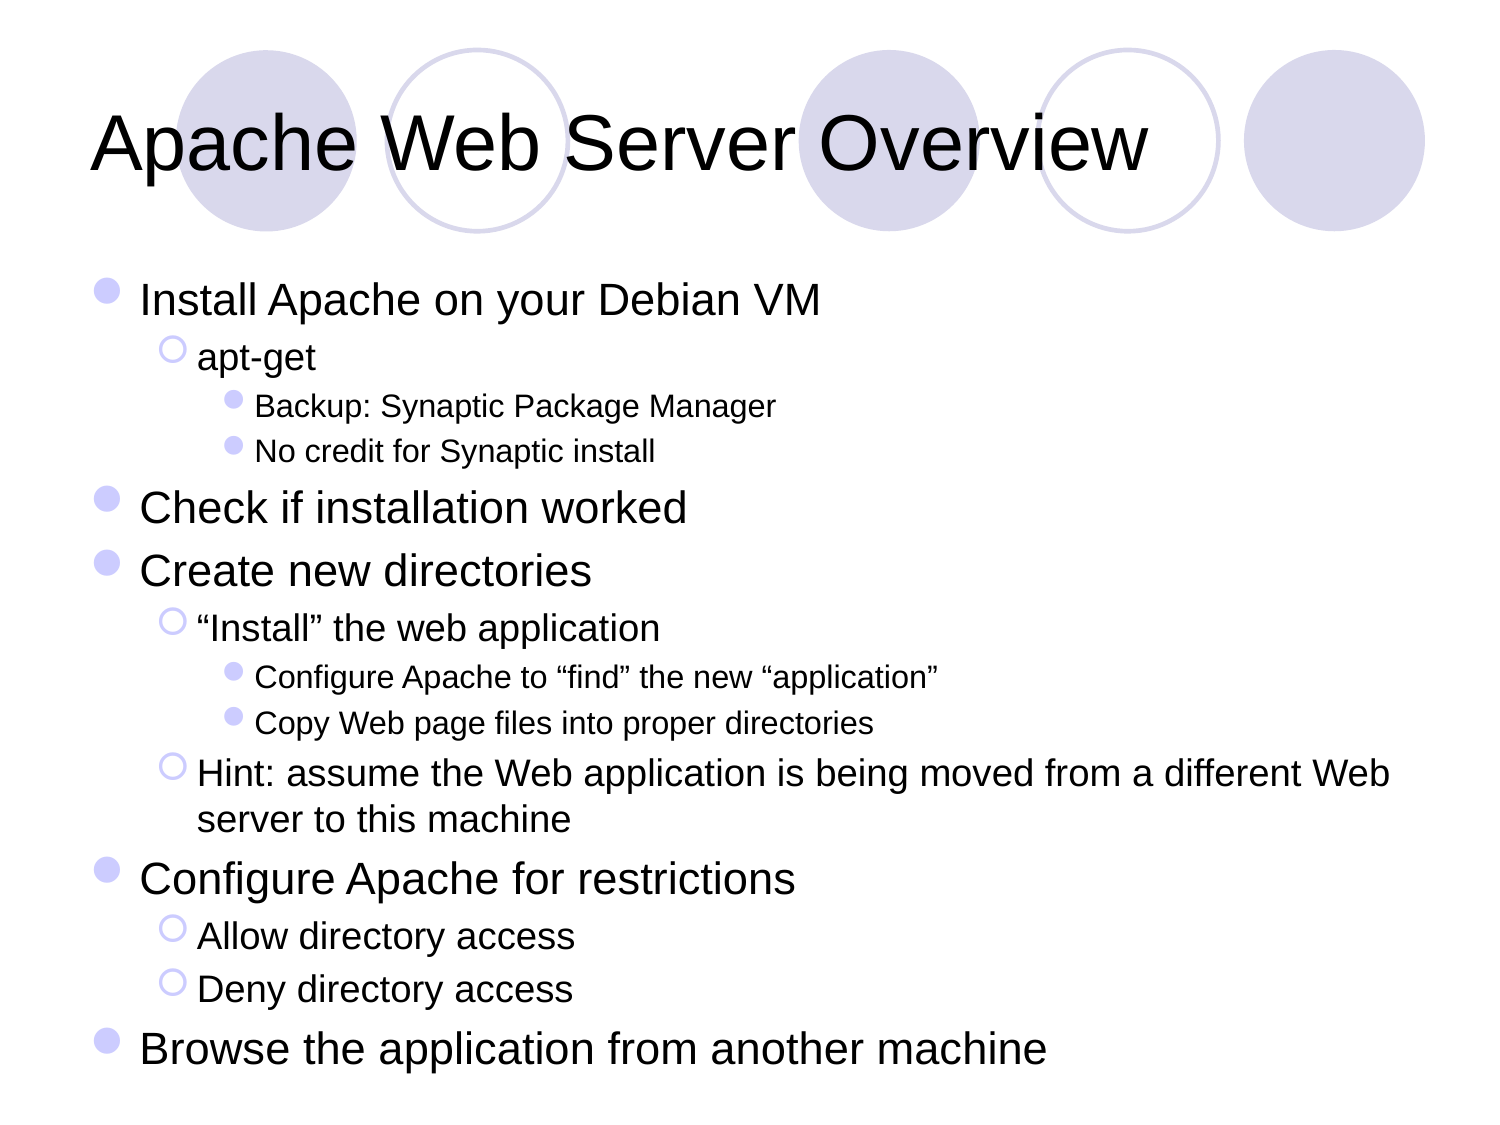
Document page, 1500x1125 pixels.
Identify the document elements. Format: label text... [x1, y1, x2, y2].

title Apache Web Server Overview [74, 44, 1426, 233]
list Install Apache on your Debian VM apt-get Backup: Synaptic Package Manager No credit for Synaptic install Check if installation worked Create new directories “Install” the web application Configure Apache to “find” the new “application” Copy Web page files into proper directories Hint: assume the Web application is being moved from a different Web server to this machine Configure Apache for restrictions Allow directory access Deny directory access Browse the application from another machine [74, 262, 1426, 1088]
